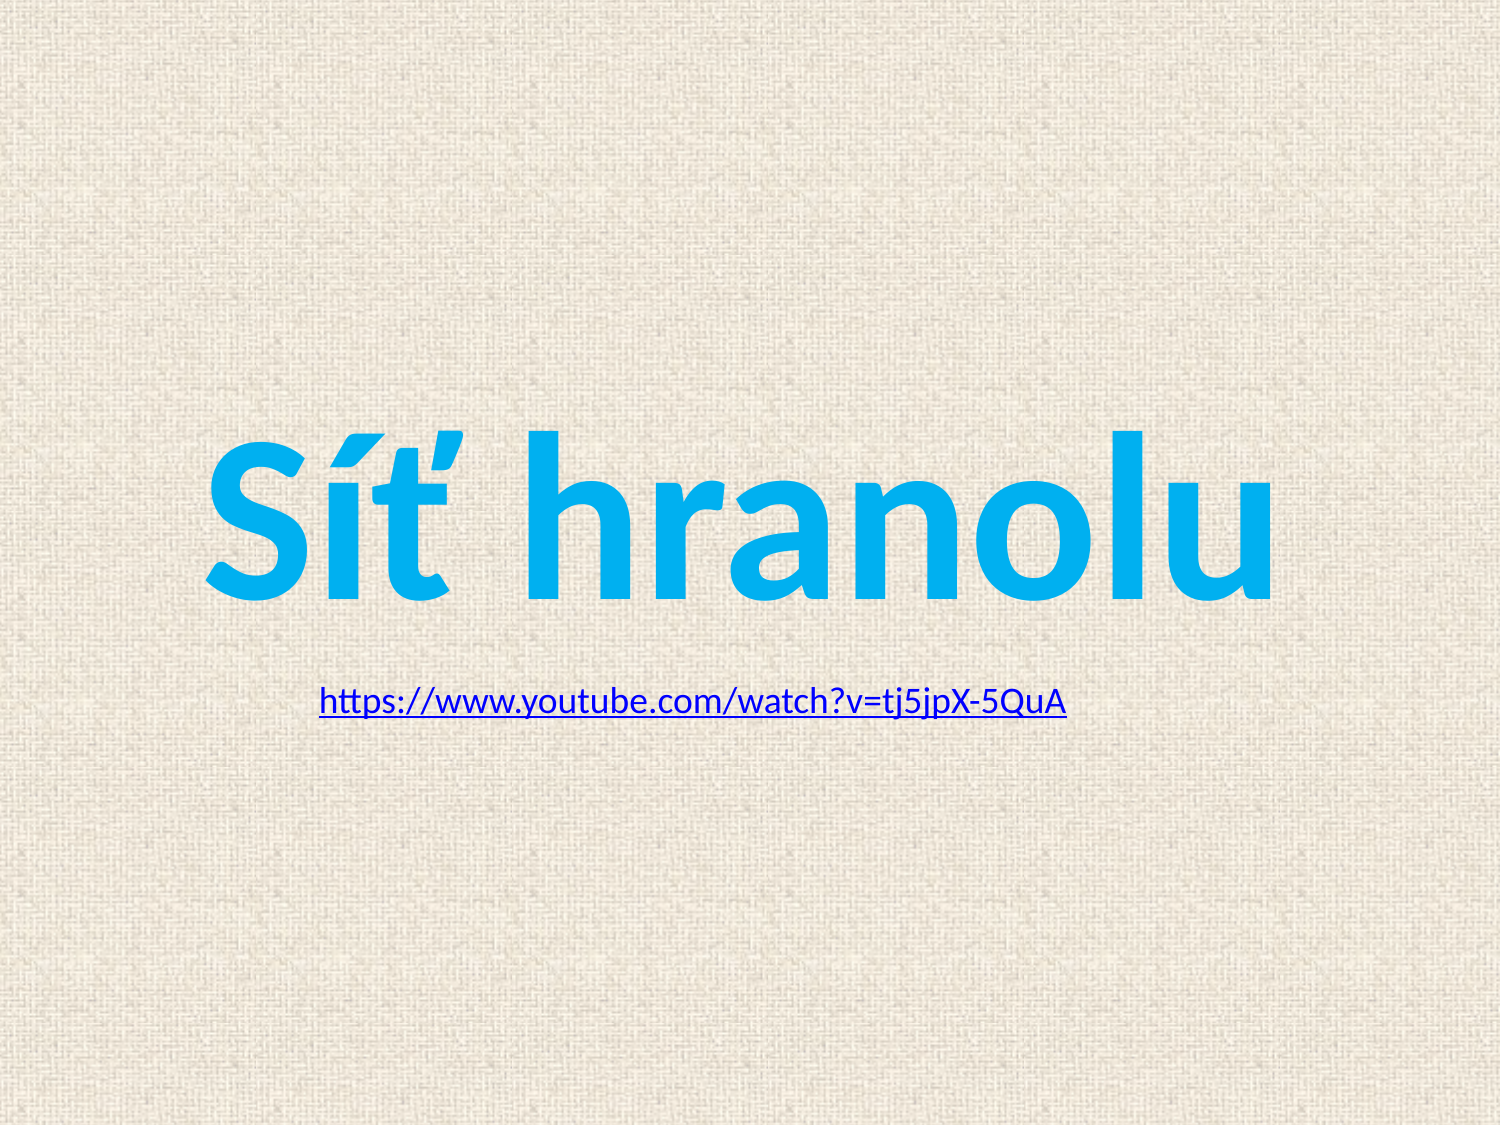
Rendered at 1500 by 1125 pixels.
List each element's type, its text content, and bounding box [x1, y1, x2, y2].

text_box https://www.youtube.com/watch?v=tj5jpX-5QuA [304, 668, 1223, 729]
title Síť hranolu [76, 219, 1412, 787]
